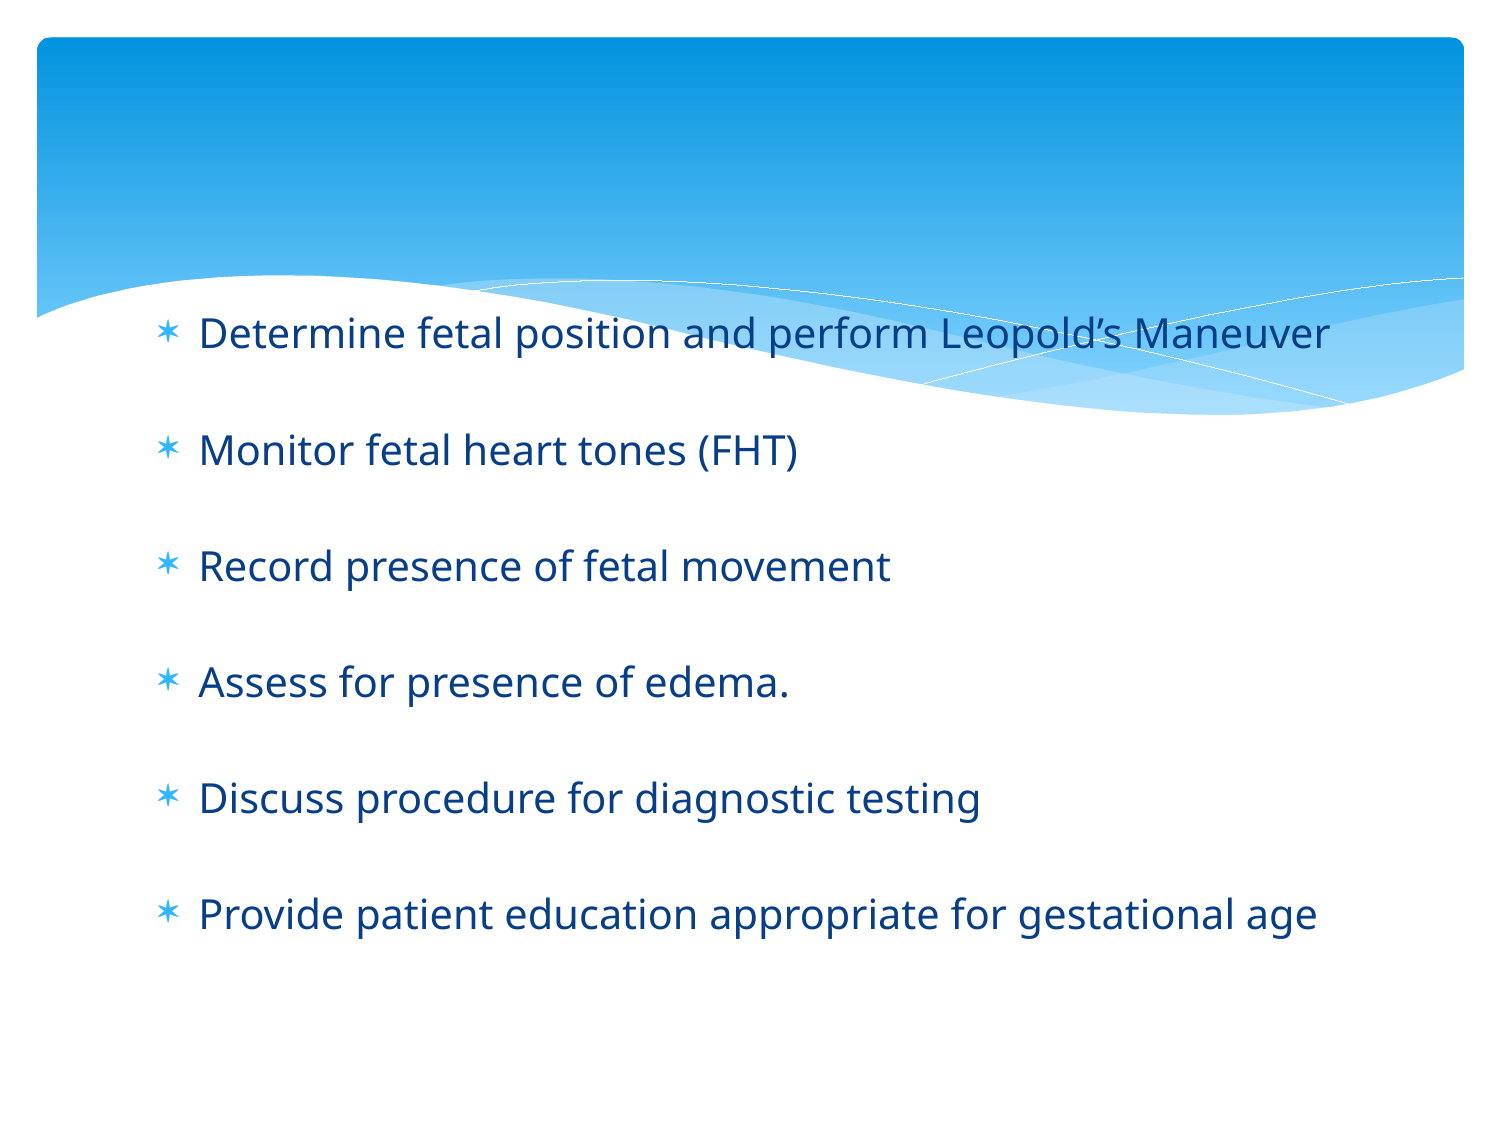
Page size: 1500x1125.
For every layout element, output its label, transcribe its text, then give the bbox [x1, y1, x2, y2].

list Determine fetal position and perform Leopold’s Maneuver Monitor fetal heart tones (FHT) Record presence of fetal movement Assess for presence of edema. Discuss procedure for diagnostic testing Provide patient education appropriate for gestational age [143, 299, 1359, 1038]
